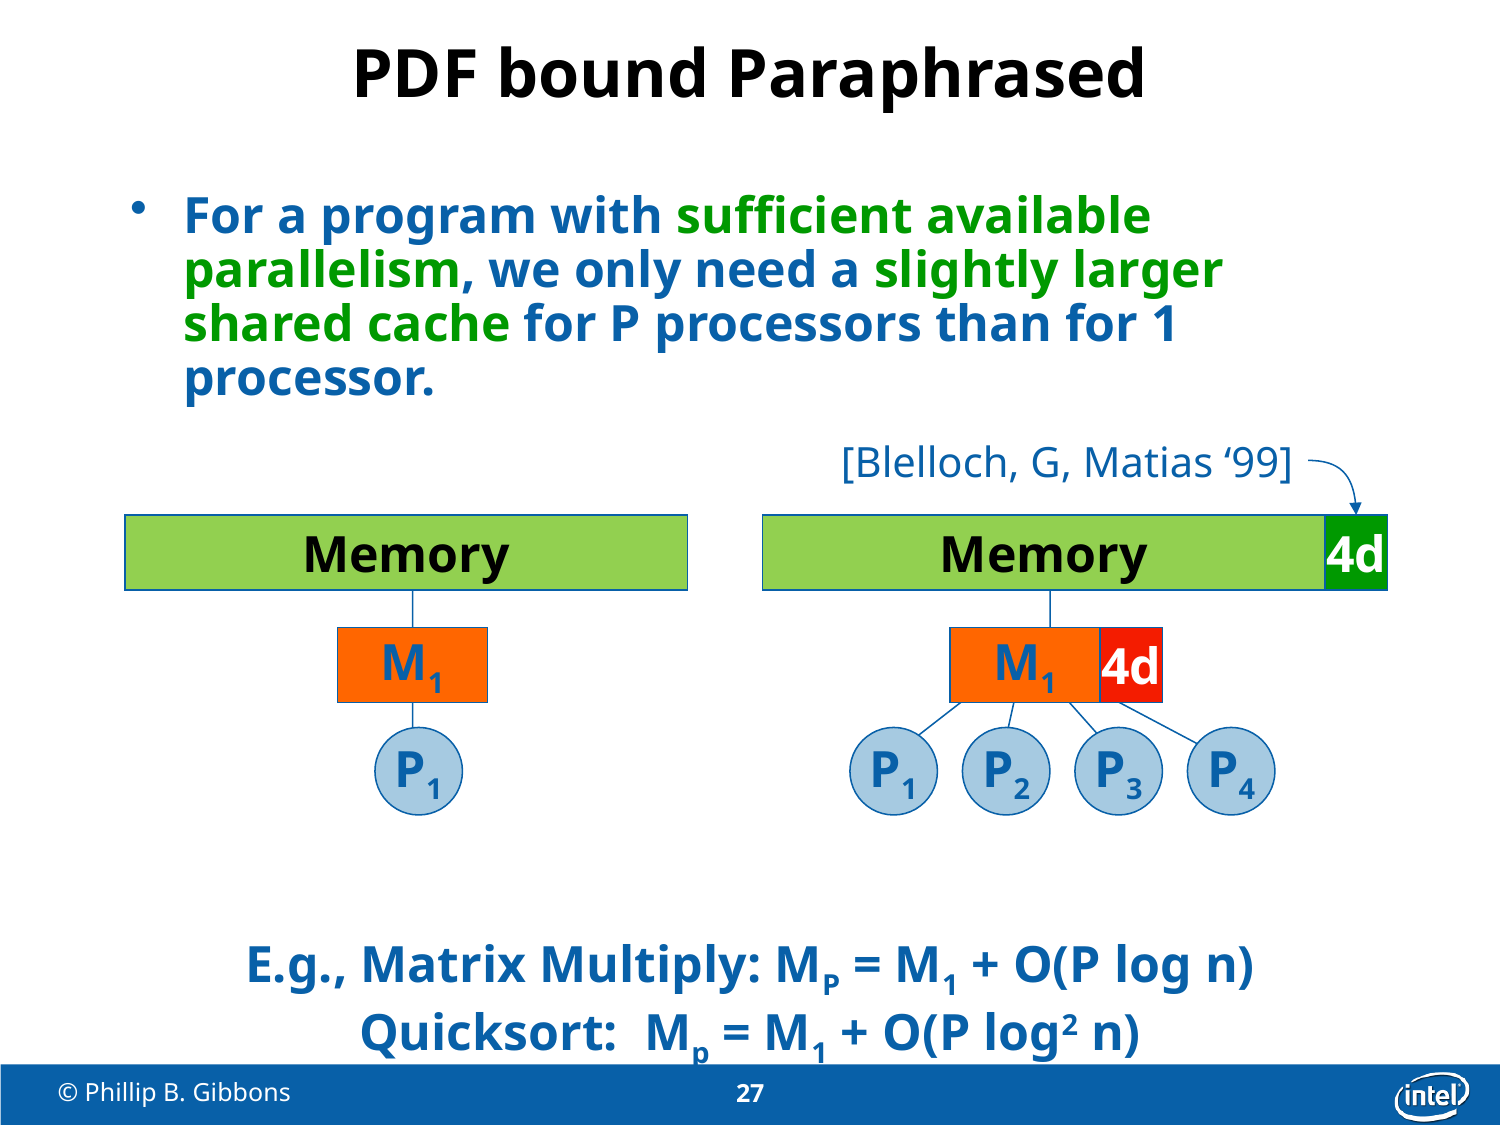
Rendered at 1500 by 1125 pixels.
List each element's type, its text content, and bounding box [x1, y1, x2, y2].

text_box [797, 427, 1388, 591]
text_box E.g., Matrix Multiply: MP = M1 + O(P log n) Quicksort: Mp = M1 + O(P log2 n) [0, 924, 1500, 1077]
title PDF bound Paraphrased [0, 30, 1500, 177]
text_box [124, 514, 1326, 816]
picture [1390, 1077, 1474, 1125]
list For a program with sufficient available parallelism, we only need a slightly larger shared cache for P processors than for 1 processor. [112, 189, 1388, 478]
